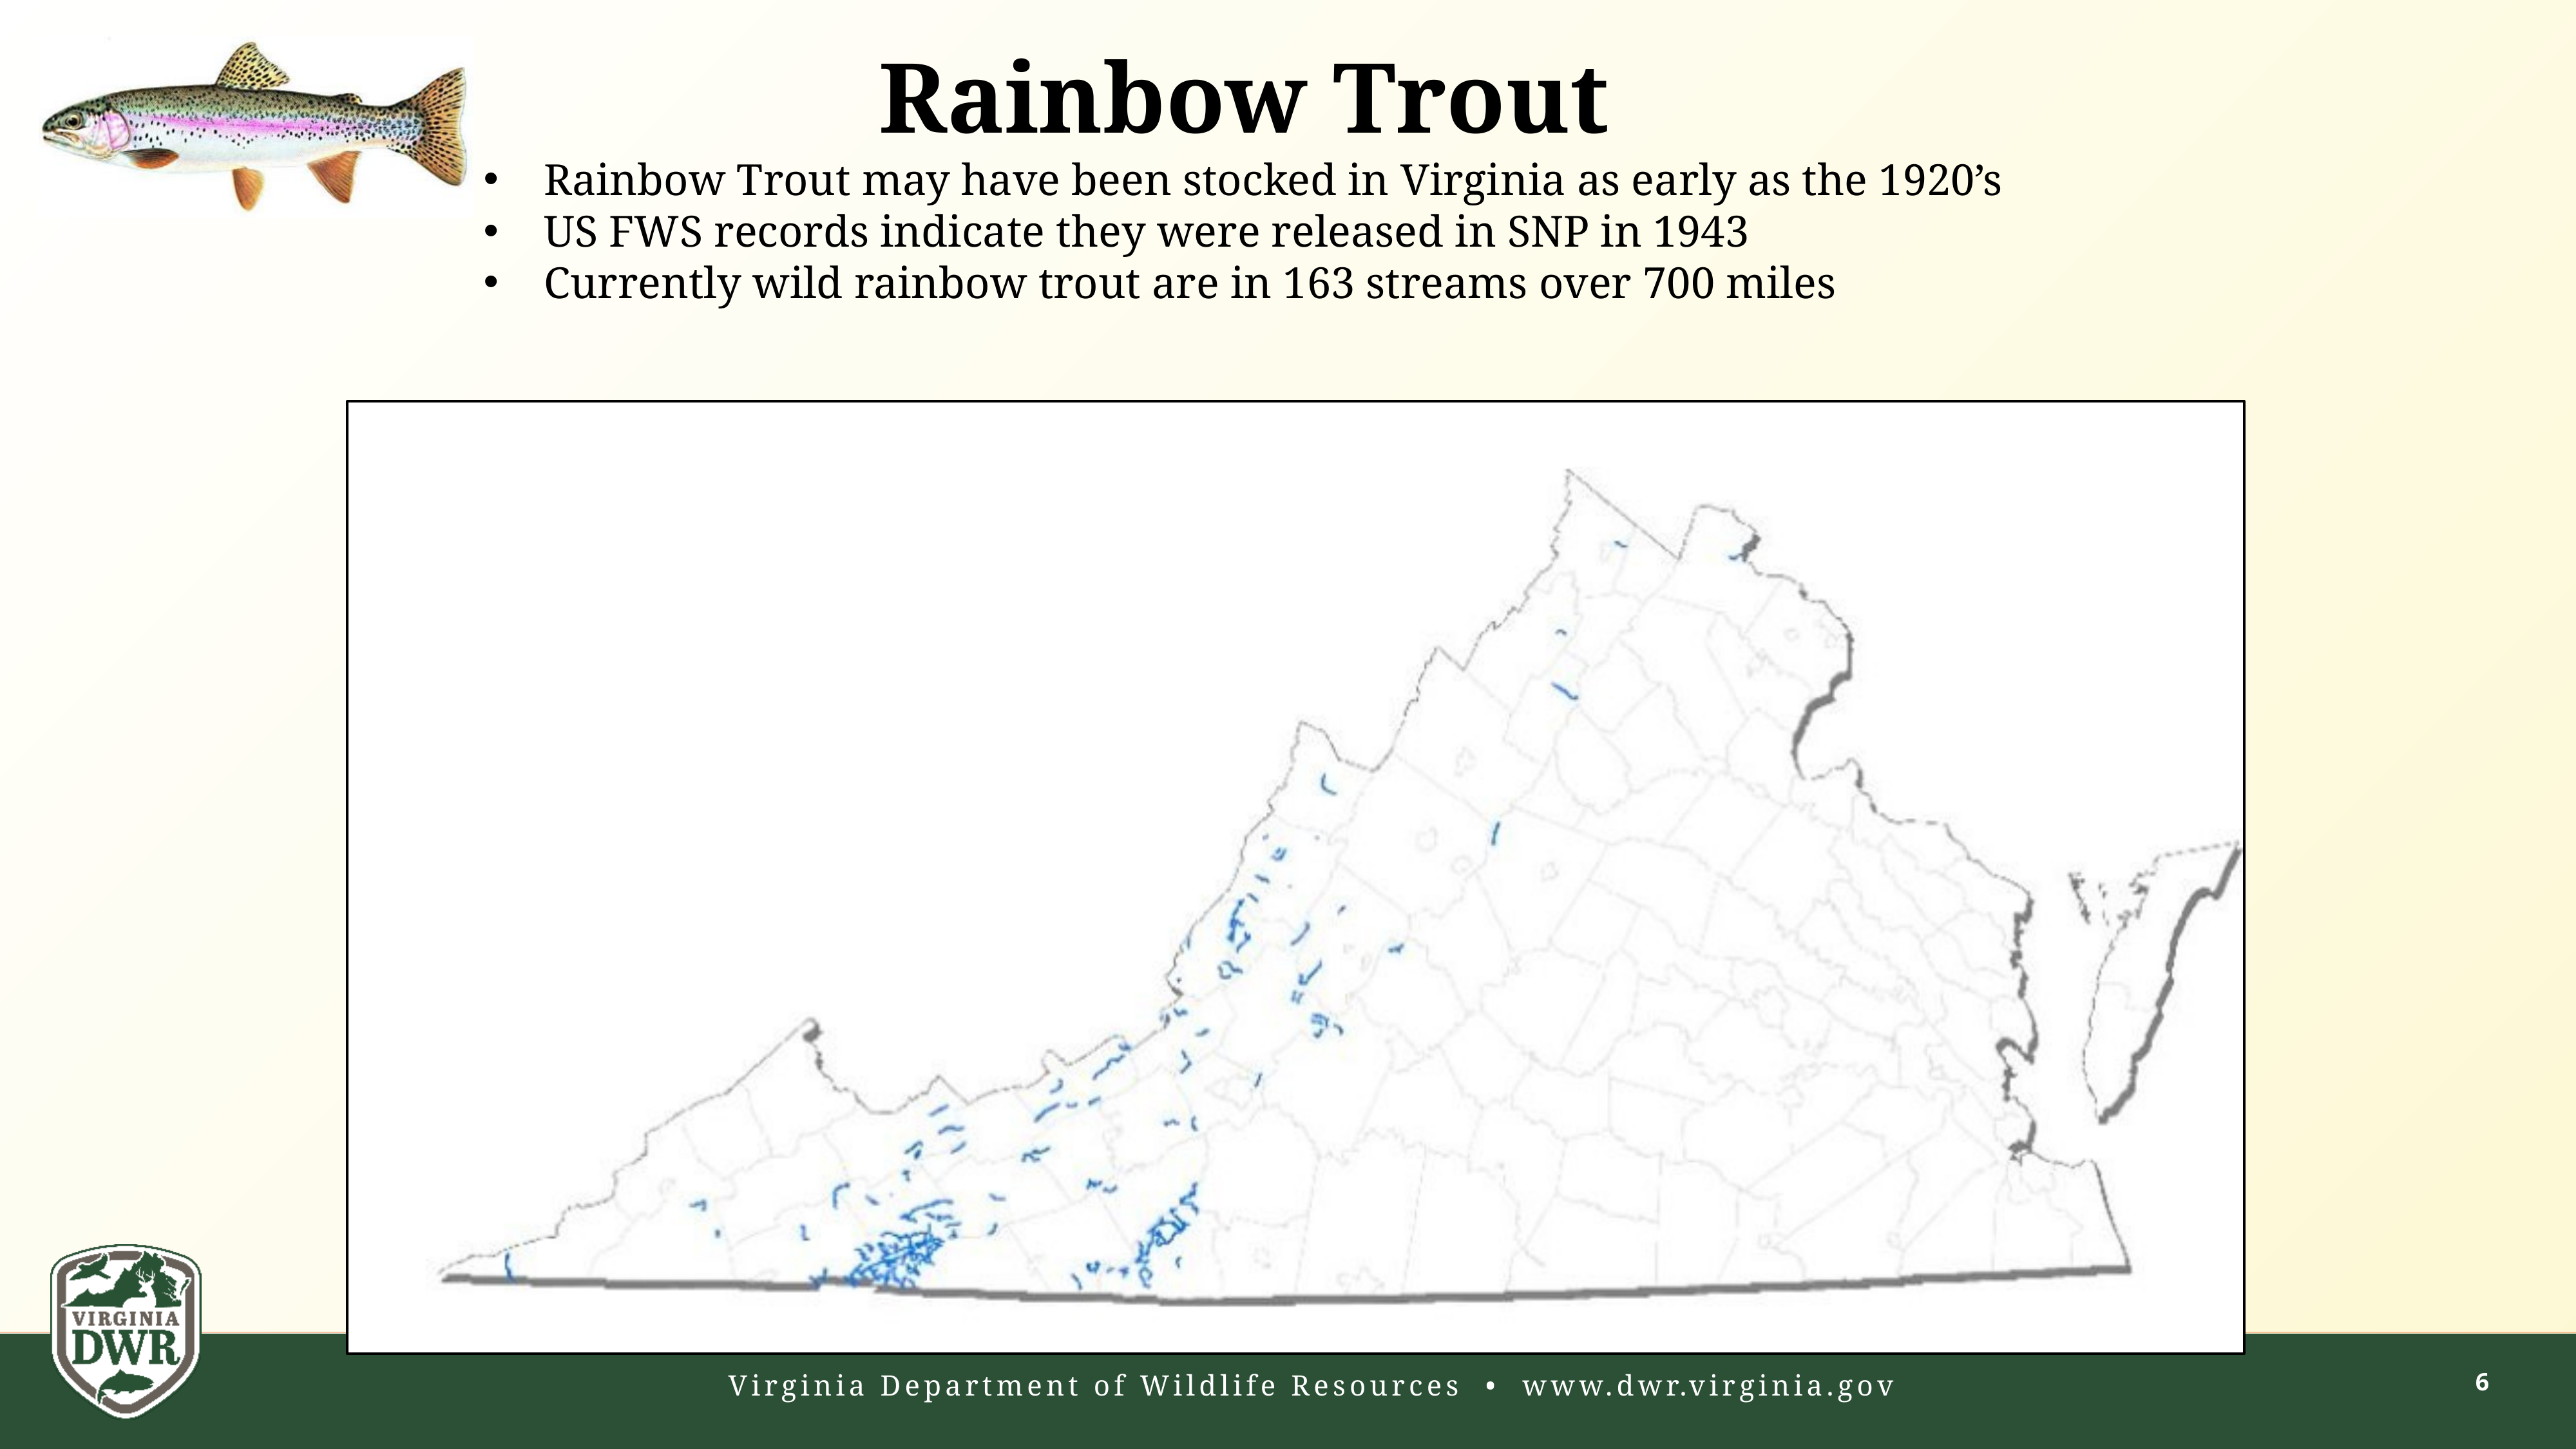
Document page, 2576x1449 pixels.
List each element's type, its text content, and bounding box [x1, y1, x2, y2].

picture [50, 1244, 202, 1421]
picture [348, 402, 2244, 1352]
picture [39, 36, 474, 218]
text_box Rainbow Trout Rainbow Trout may have been stocked in Virginia as early as the 1920’s US FWS records indicate they were released in SNP in 1943 Currently wild rainbow trout are in 163 streams over 700 miles [473, 32, 2015, 402]
